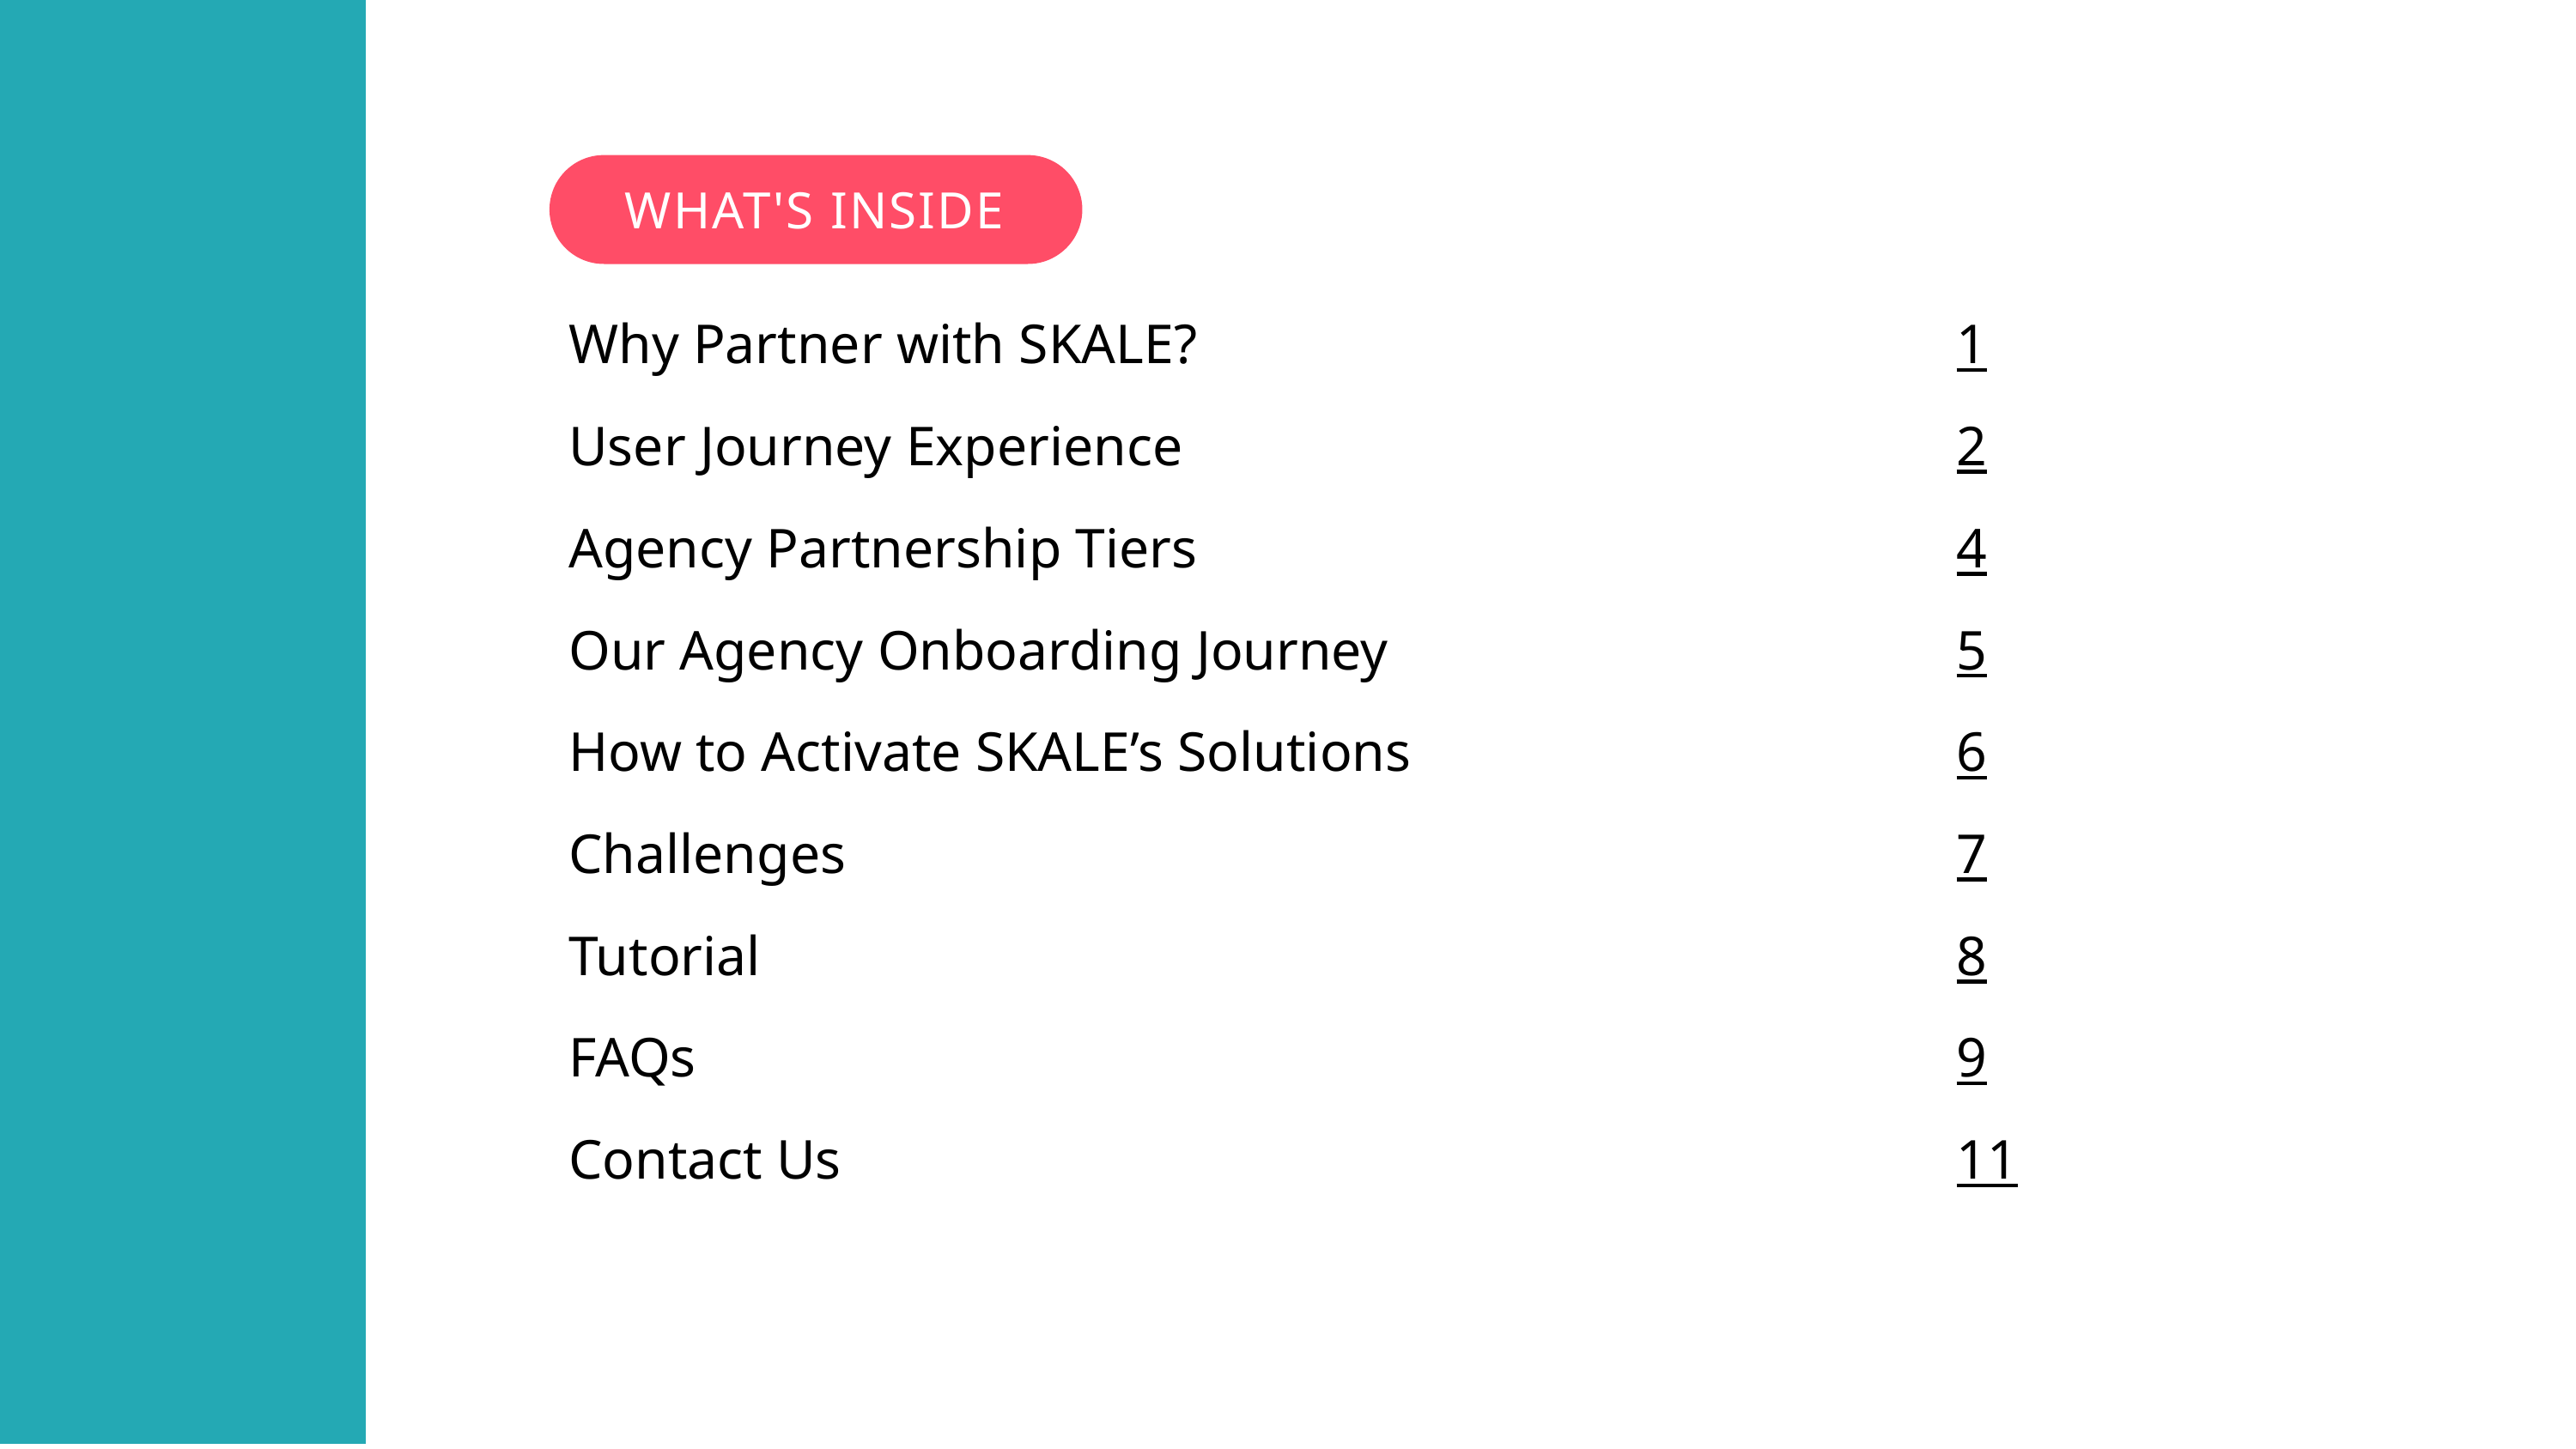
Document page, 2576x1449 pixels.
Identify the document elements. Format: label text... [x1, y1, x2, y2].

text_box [548, 7, 1083, 401]
text_box 1 2 4 5 6 7 8 9 11 [1956, 272, 2029, 1292]
text_box Why Partner with SKALE? User Journey Experience Agency Partnership Tiers Our Agency Onboarding Journey How to Activate SKALE’s Solutions Challenges Tutorial FAQs Contact Us [568, 272, 1464, 1191]
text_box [0, 0, 366, 1445]
